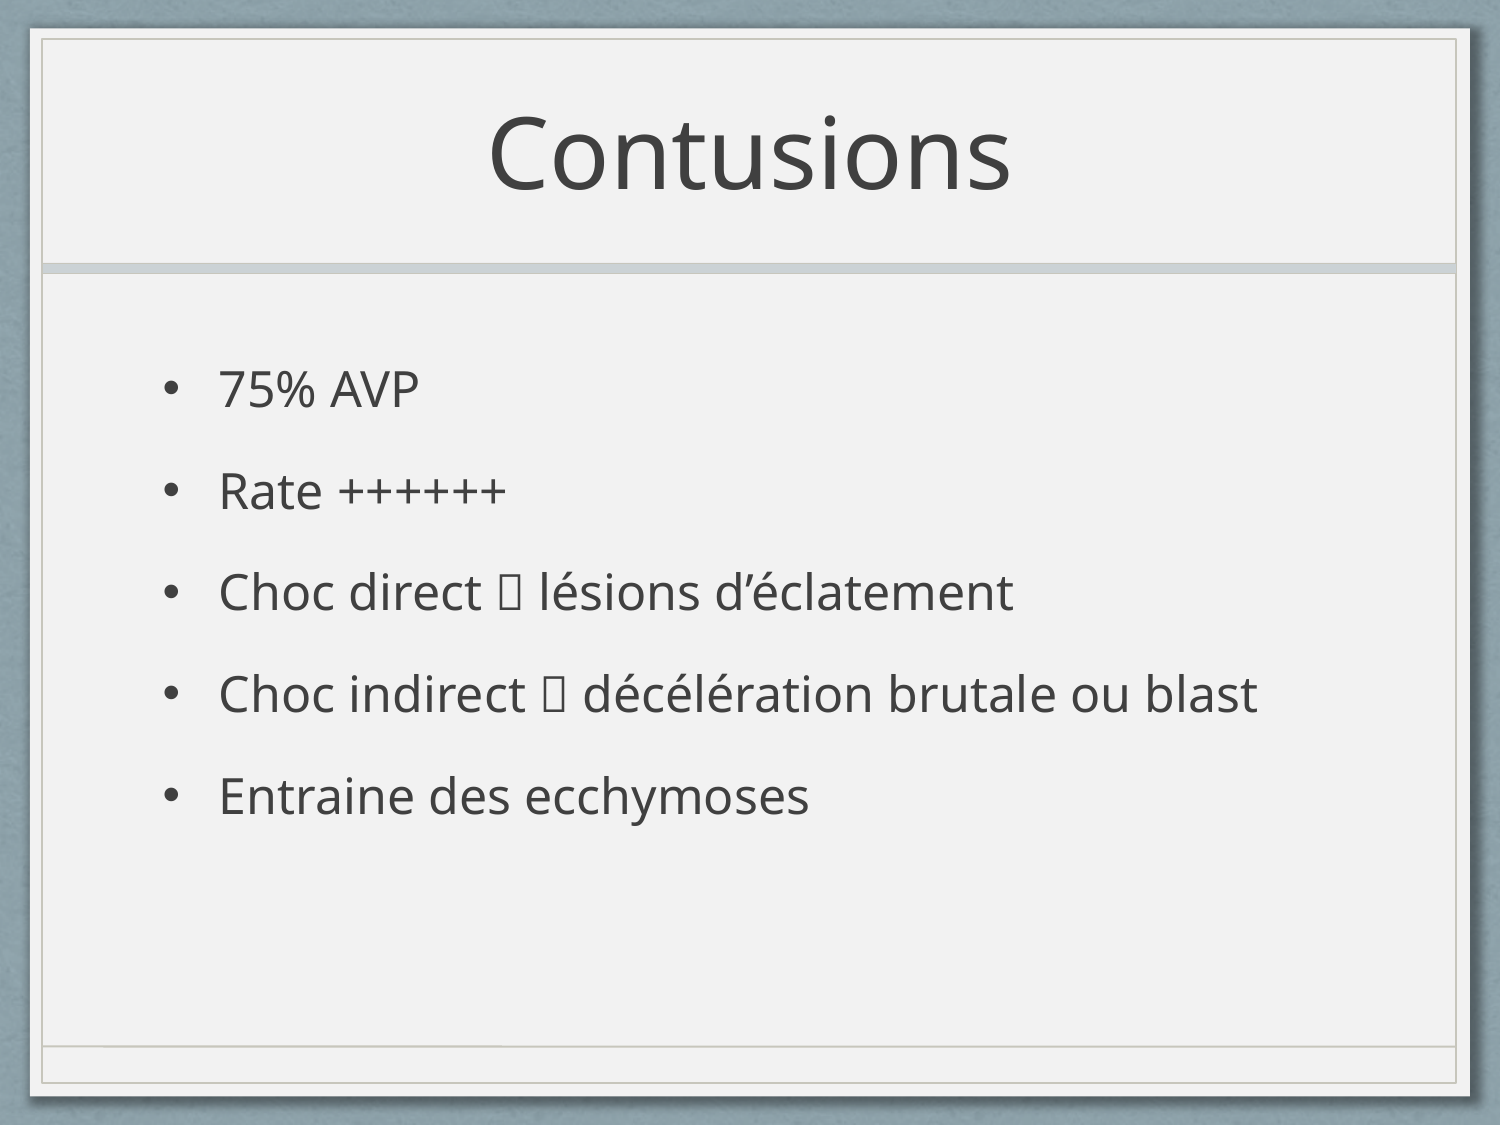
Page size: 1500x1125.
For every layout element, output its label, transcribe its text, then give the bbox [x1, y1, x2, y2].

list 75% AVP Rate ++++++ Choc direct  lésions d’éclatement Choc indirect  décélération brutale ou blast Entraine des ecchymoses [147, 350, 1353, 995]
title Contusions [147, 40, 1353, 260]
